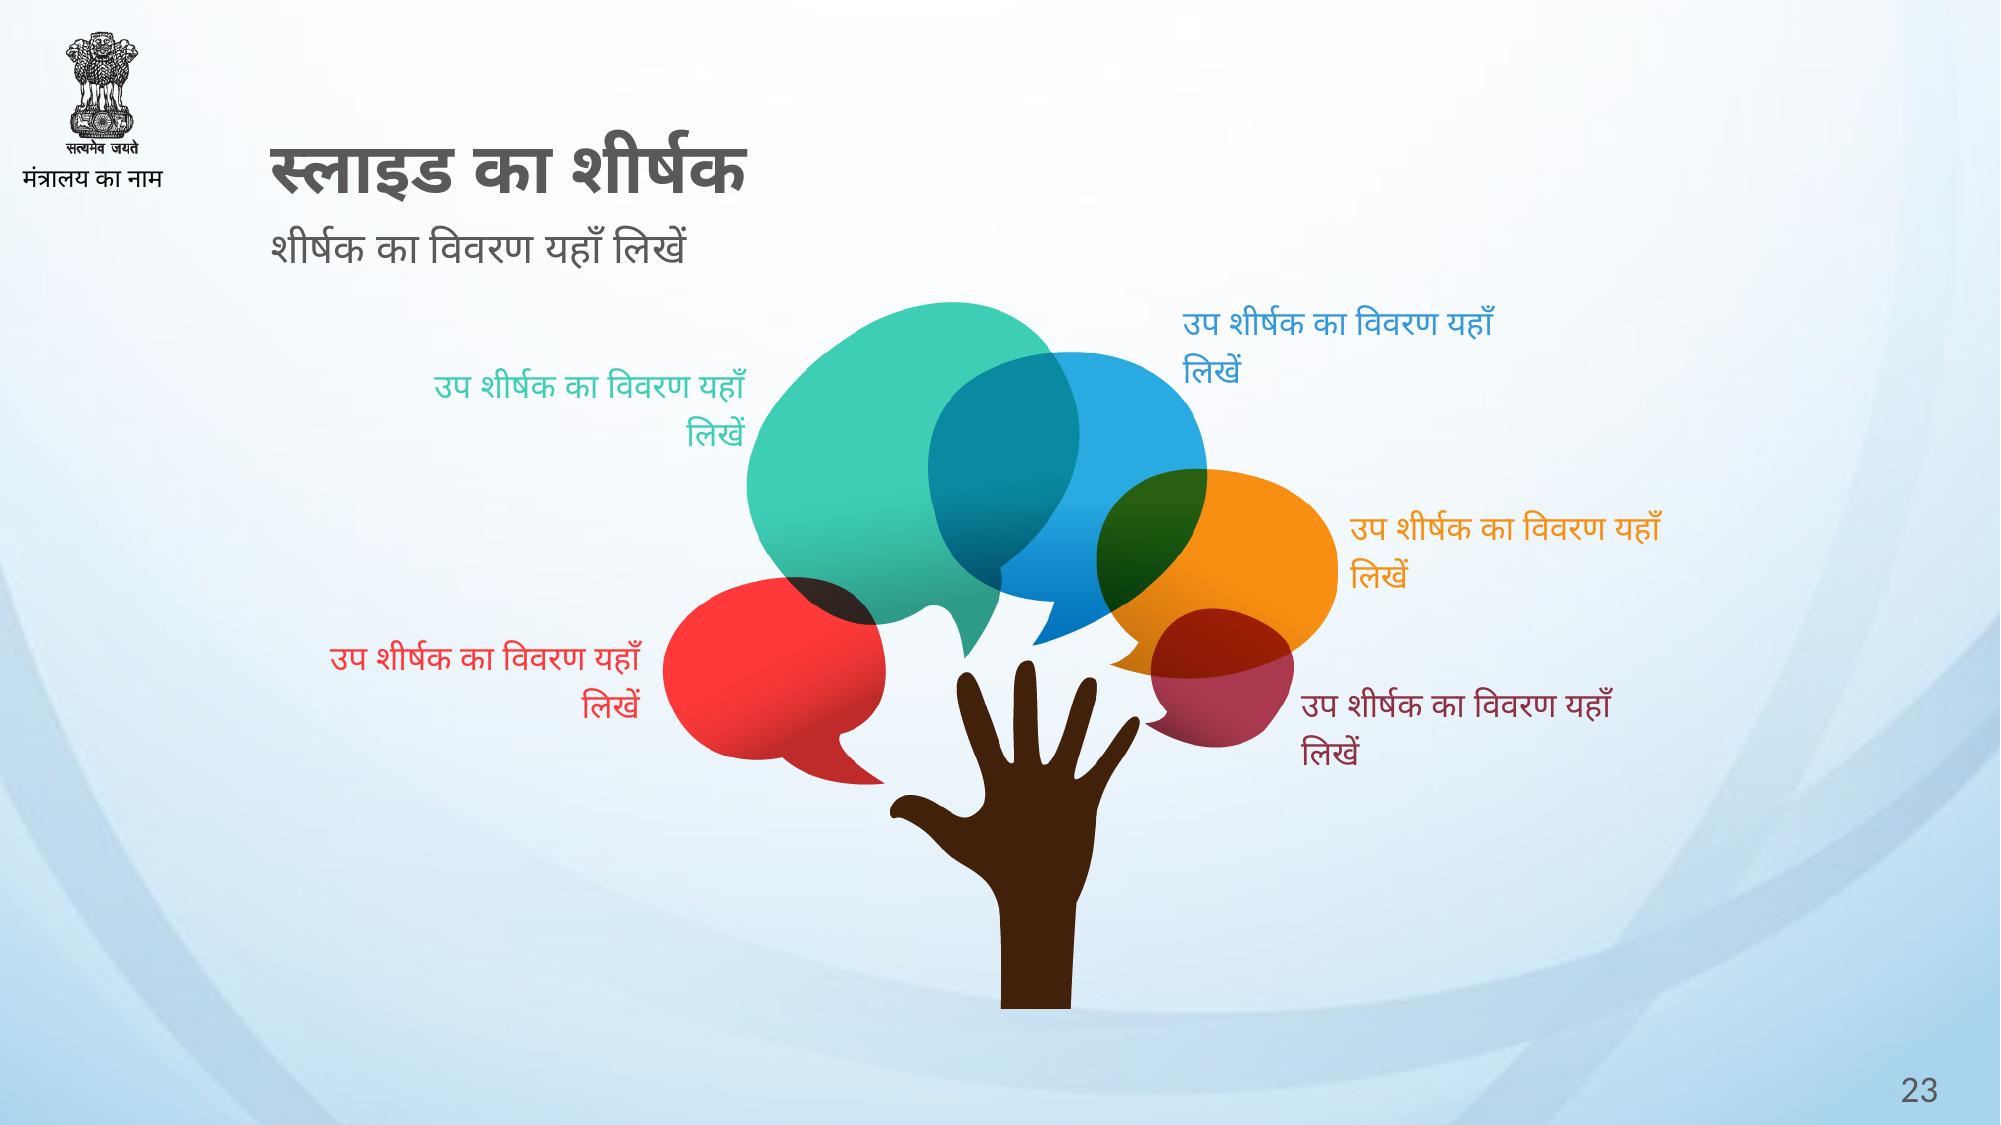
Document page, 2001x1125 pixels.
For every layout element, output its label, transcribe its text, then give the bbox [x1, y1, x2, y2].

text_box उप शीर्षक का विवरण यहाँ लिखें [1342, 495, 1687, 599]
picture [661, 302, 1338, 1009]
text_box 23 [1838, 1057, 2000, 1125]
text_box उप शीर्षक का विवरण यहाँ लिखें [407, 353, 661, 457]
text_box उप शीर्षक का विवरण यहाँ लिखें [1338, 672, 1638, 776]
text_box उप शीर्षक का विवरण यहाँ लिखें [1175, 290, 1520, 395]
text_box उप शीर्षक का विवरण यहाँ लिखें [303, 625, 648, 729]
picture [60, 30, 144, 155]
list स्लाइड का शीर्षक [255, 125, 1697, 209]
list शीर्षक का विवरण यहाँ लिखें [255, 219, 1697, 315]
